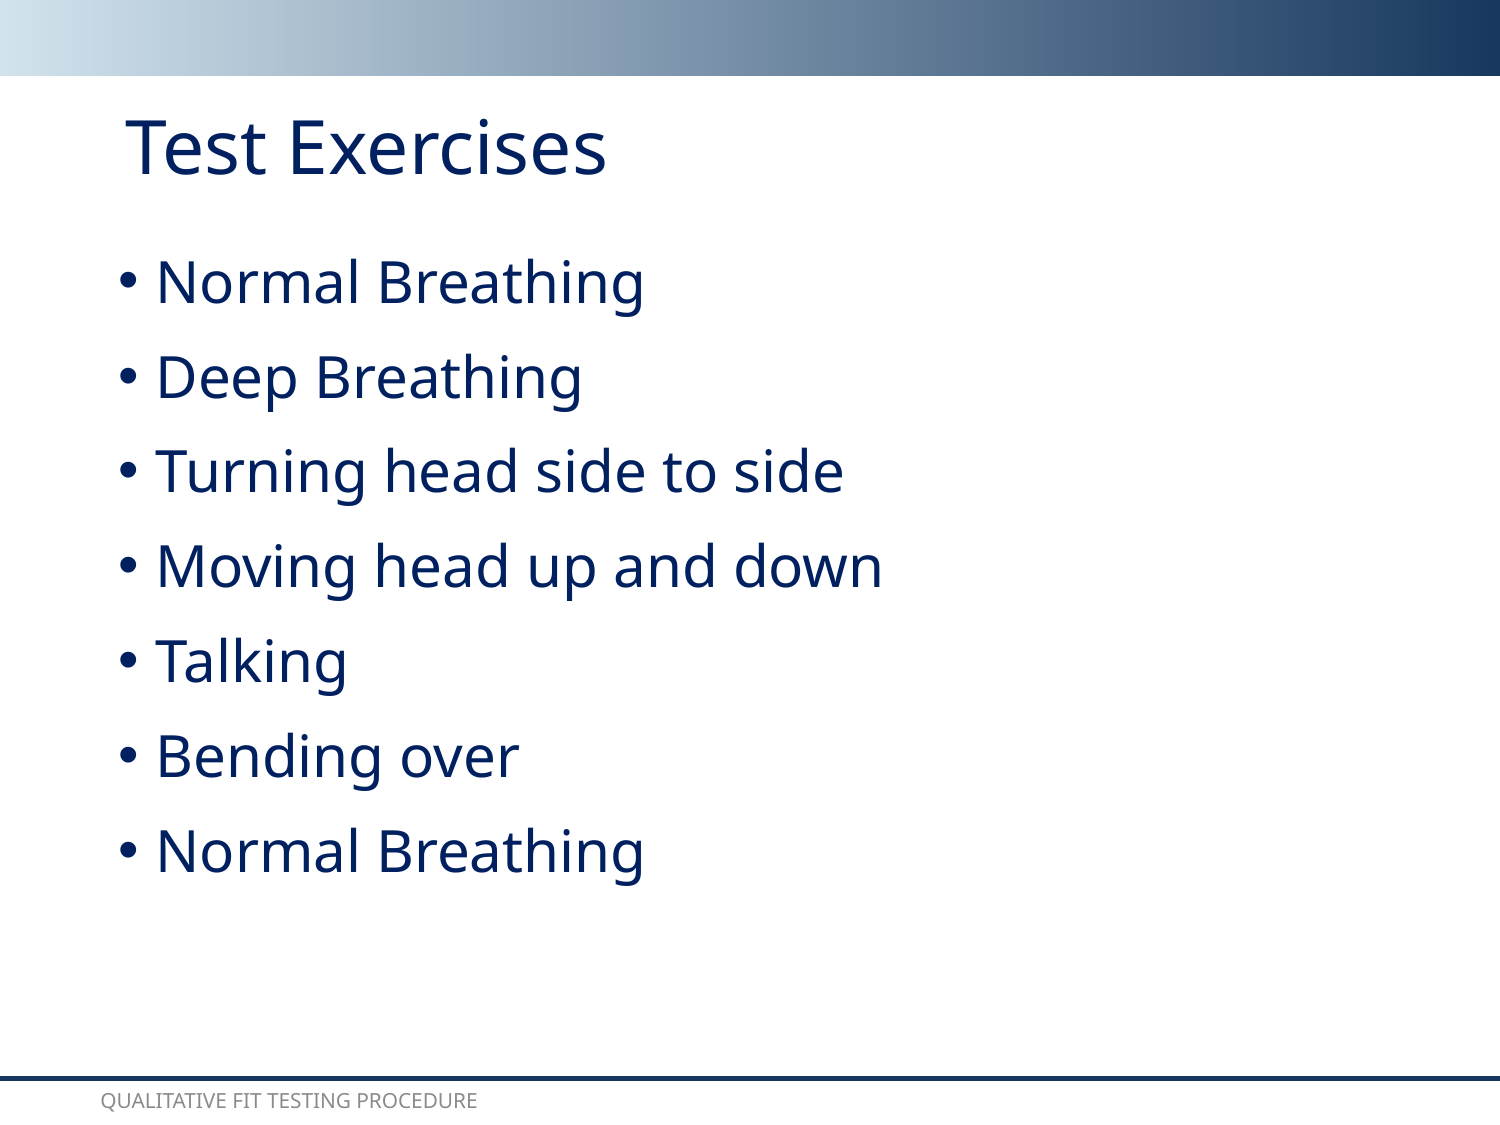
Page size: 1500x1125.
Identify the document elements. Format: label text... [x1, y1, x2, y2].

title Test Exercises [110, 102, 1398, 193]
list Normal Breathing Deep Breathing Turning head side to side Moving head up and down Talking Bending over Normal Breathing [103, 237, 1398, 991]
footer Qualitative Fit Testing Procedure [85, 1078, 1346, 1125]
